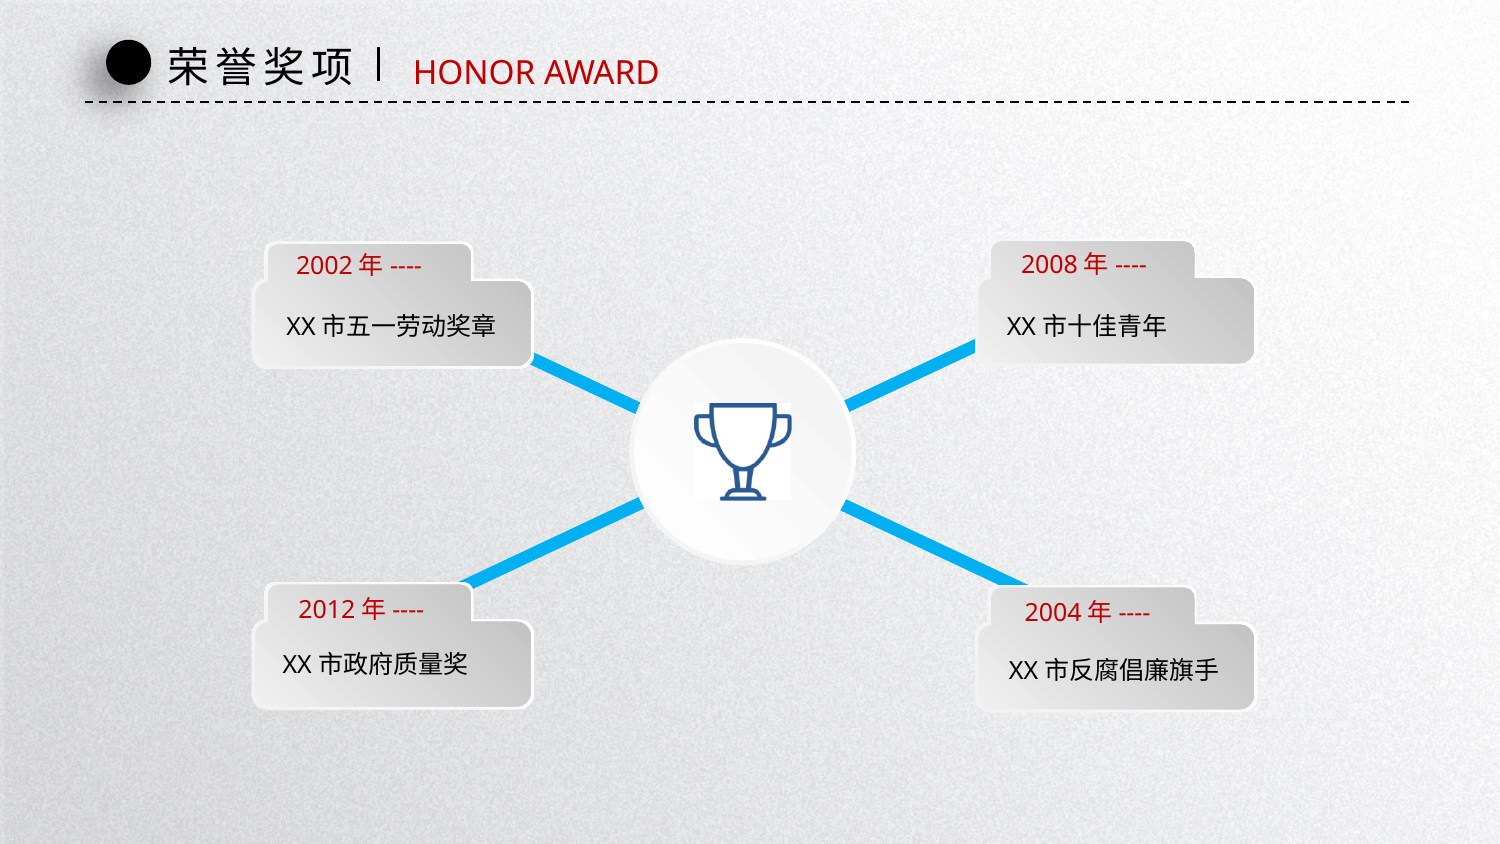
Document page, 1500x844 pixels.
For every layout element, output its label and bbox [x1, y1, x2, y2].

picture [0, 0, 1500, 844]
text_box [629, 338, 857, 566]
text_box [251, 581, 535, 710]
text_box [373, 288, 1098, 630]
text_box [251, 241, 535, 369]
text_box [974, 238, 1258, 367]
text_box [974, 584, 1258, 713]
